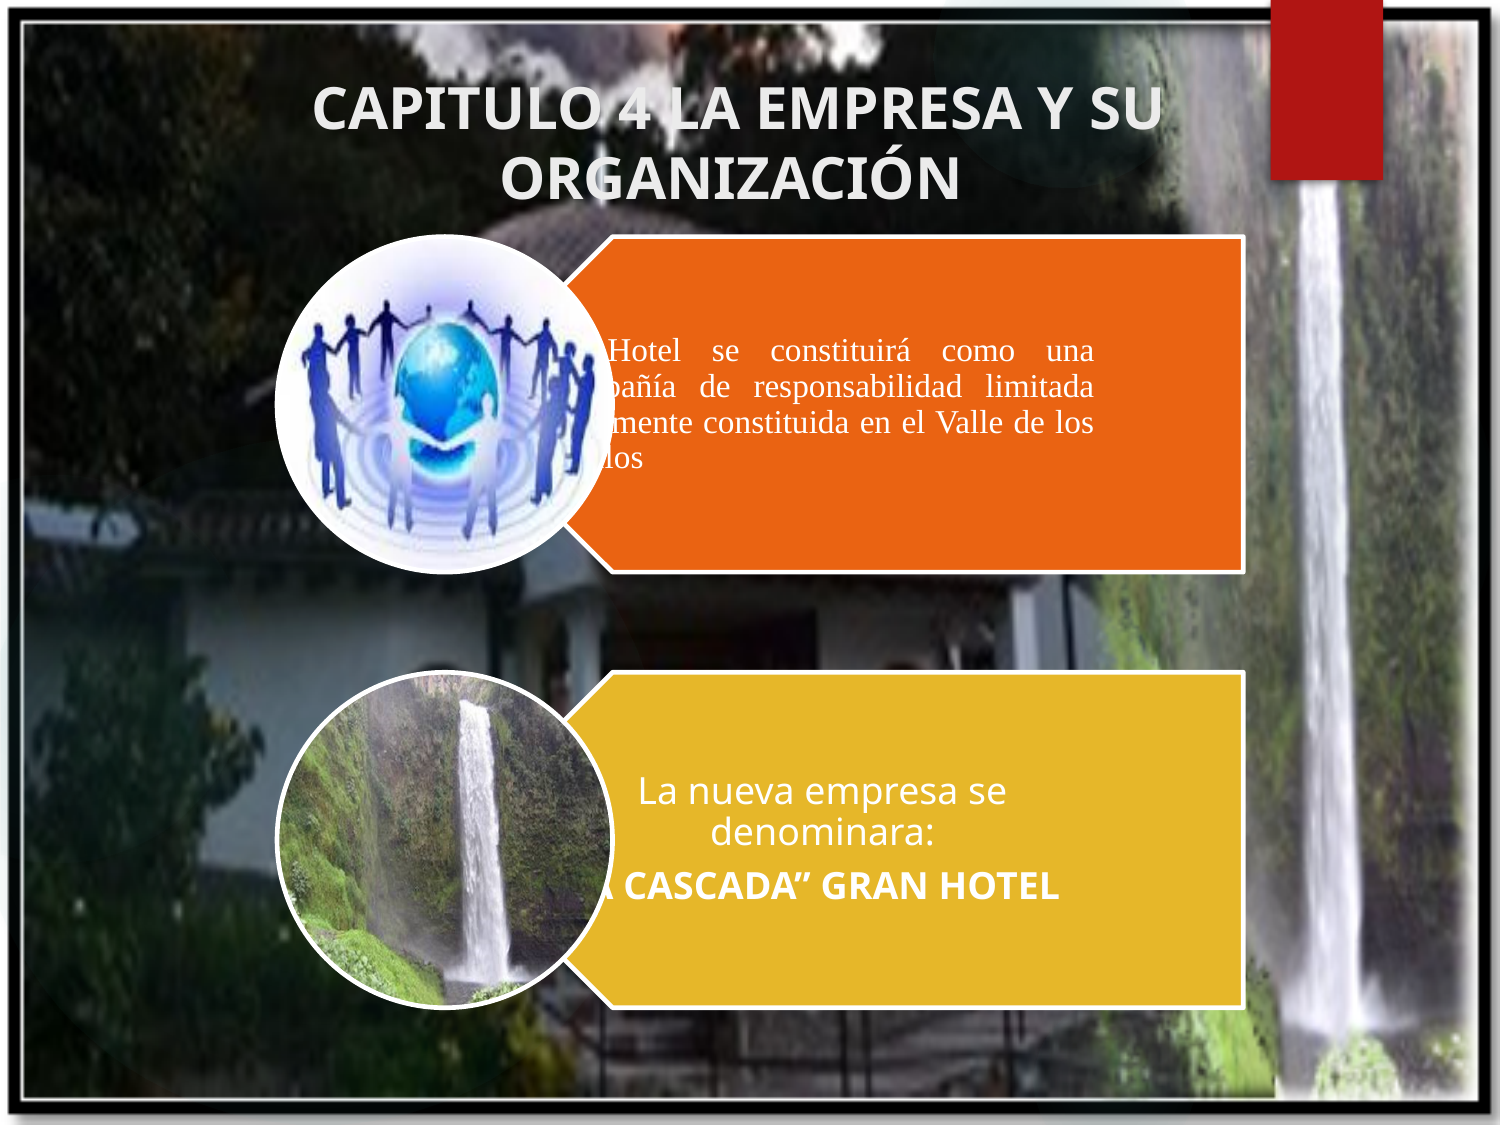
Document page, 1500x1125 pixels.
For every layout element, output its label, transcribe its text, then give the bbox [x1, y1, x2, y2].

picture [0, 0, 1500, 1125]
title CAPITULO 4 LA EMPRESA Y SU ORGANIZACIÓN [159, 63, 1318, 235]
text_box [159, 236, 1361, 1008]
